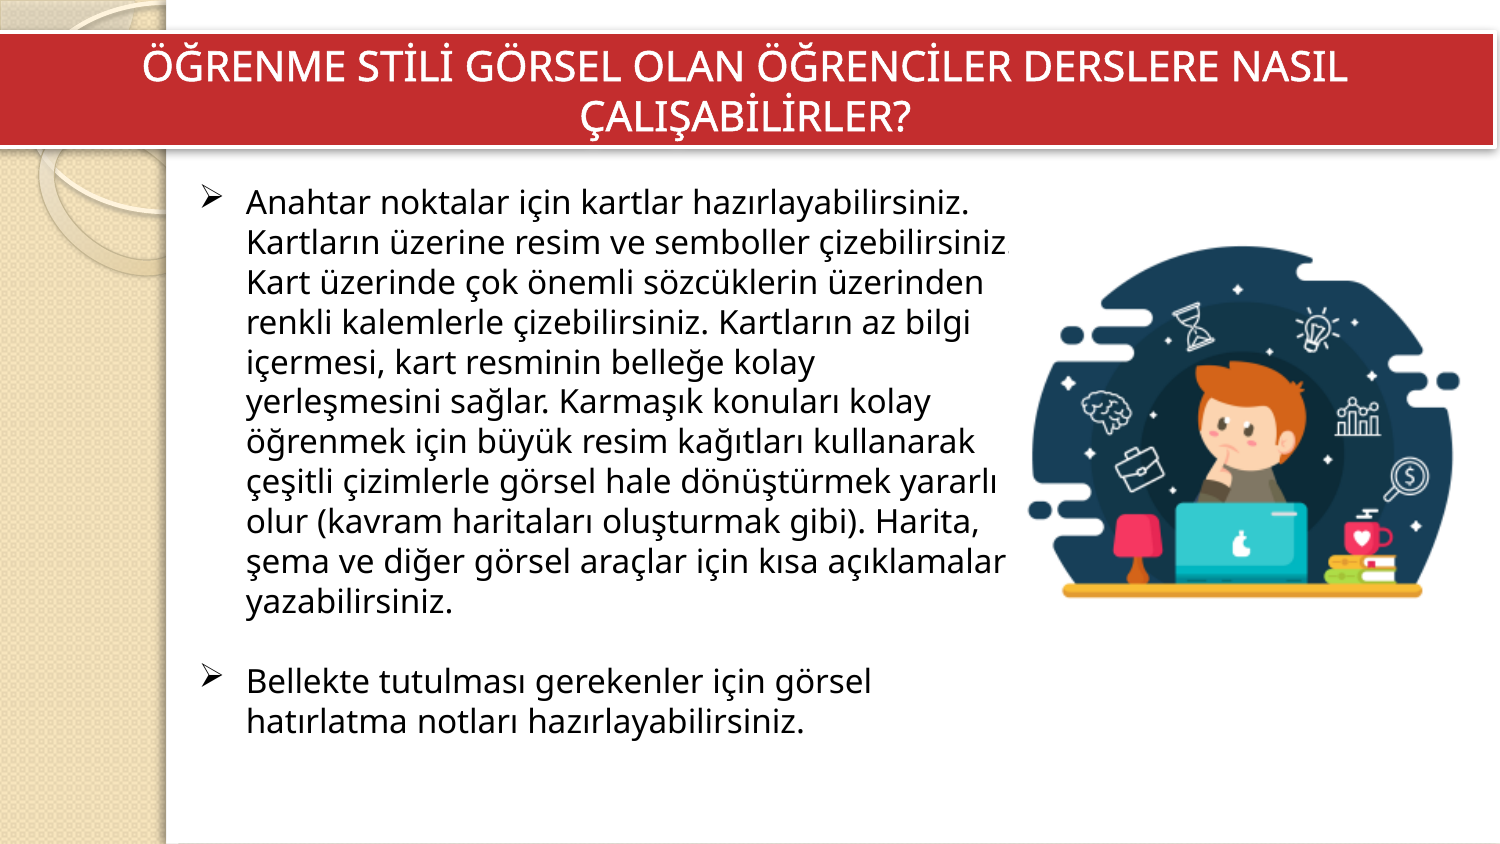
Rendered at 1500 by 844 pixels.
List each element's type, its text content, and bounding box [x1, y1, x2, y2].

picture [1009, 187, 1479, 657]
text_box ÖĞRENME STİLİ GÖRSEL OLAN ÖĞRENCİLER DERSLERE NASIL ÇALIŞABİLİRLER? [0, 30, 1497, 149]
text_box Anahtar noktalar için kartlar hazırlayabilirsiniz. Kartların üzerine resim ve semboller çizebilirsiniz. Kart üzerinde çok önemli sözcüklerin üzerinden renkli kalemlerle çizebilirsiniz. Kartların az bilgi içermesi, kart resminin belleğe kolay yerleşmesini sağlar. Karmaşık konuları kolay öğrenmek için büyük resim kağıtları kullanarak çeşitli çizimlerle görsel hale dönüştürmek yararlı olur (kavram haritaları oluşturmak gibi). Harita, şema ve diğer görsel araçlar için kısa açıklamalar yazabilirsiniz. Bellekte tutulması gerekenler için görsel hatırlatma notları hazırlayabilirsiniz. [184, 173, 1034, 748]
